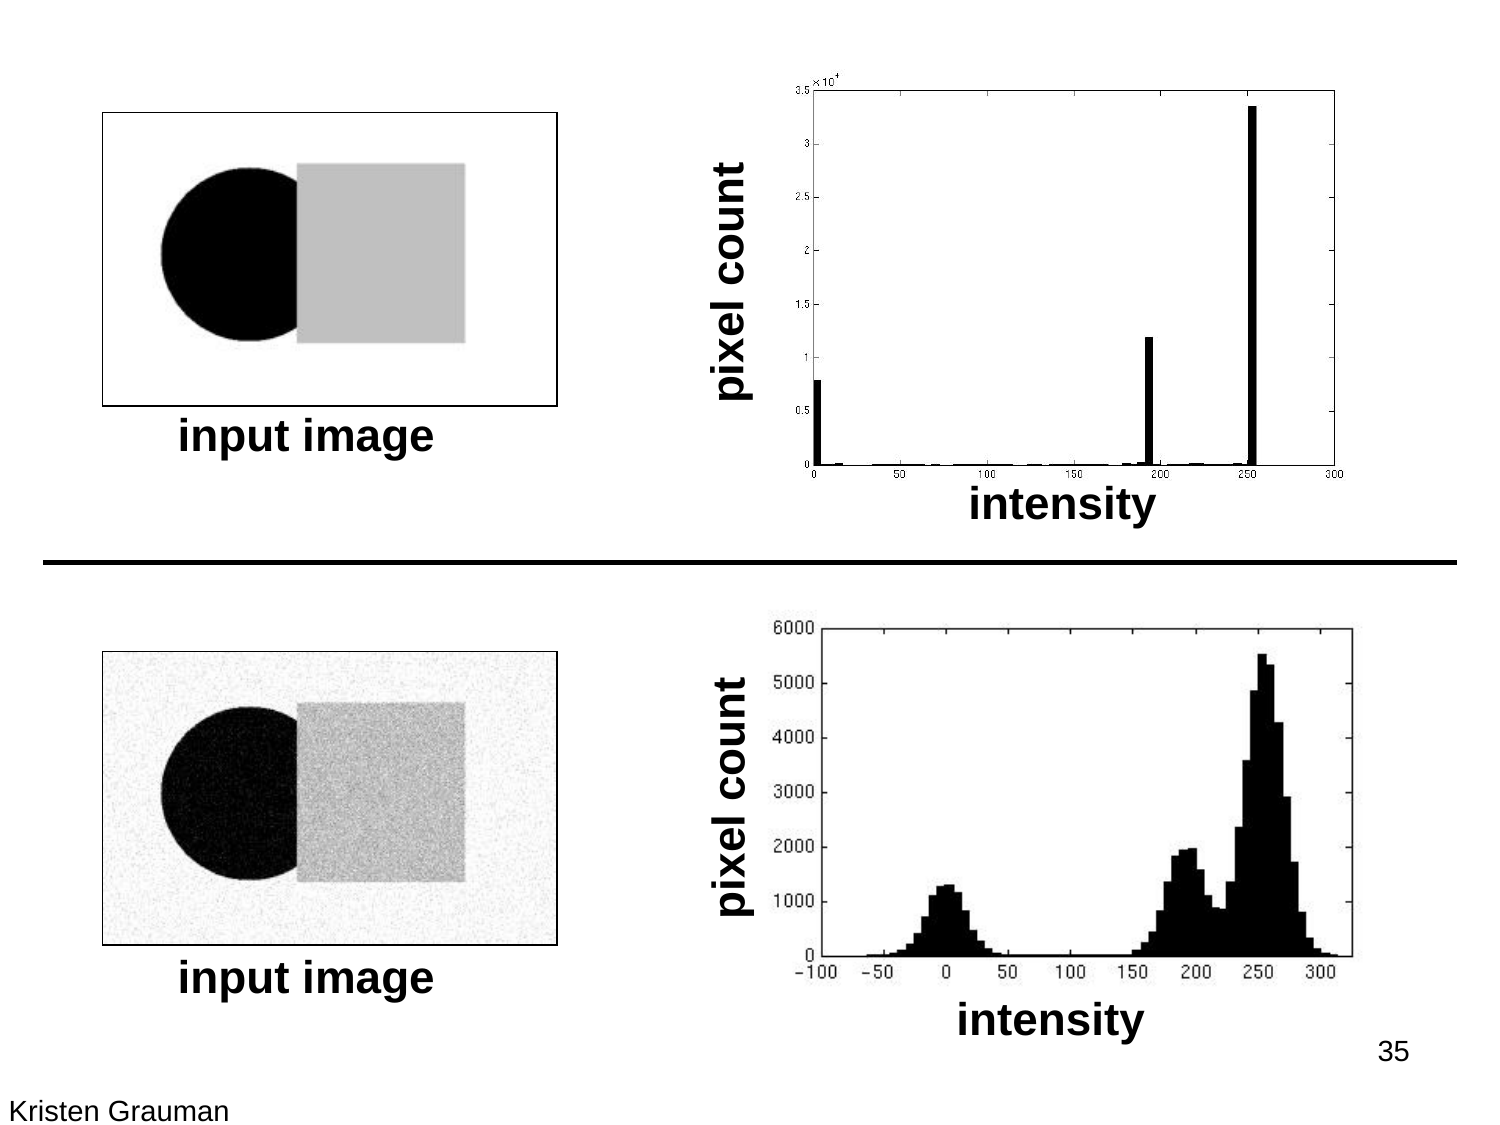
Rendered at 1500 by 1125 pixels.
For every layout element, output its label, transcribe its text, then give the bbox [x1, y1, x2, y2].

slide_number 35 [1074, 1024, 1426, 1103]
picture [102, 651, 557, 945]
picture [102, 112, 557, 406]
text_box intensity [953, 466, 1475, 537]
text_box pixel count [691, 634, 726, 934]
text_box Kristen Grauman [0, 1084, 416, 1125]
text_box input image [162, 939, 684, 1010]
text_box input image [162, 398, 684, 469]
picture [725, 55, 1398, 515]
picture [731, 598, 1417, 1000]
text_box intensity [941, 981, 1463, 1052]
text_box pixel count [690, 0, 760, 419]
